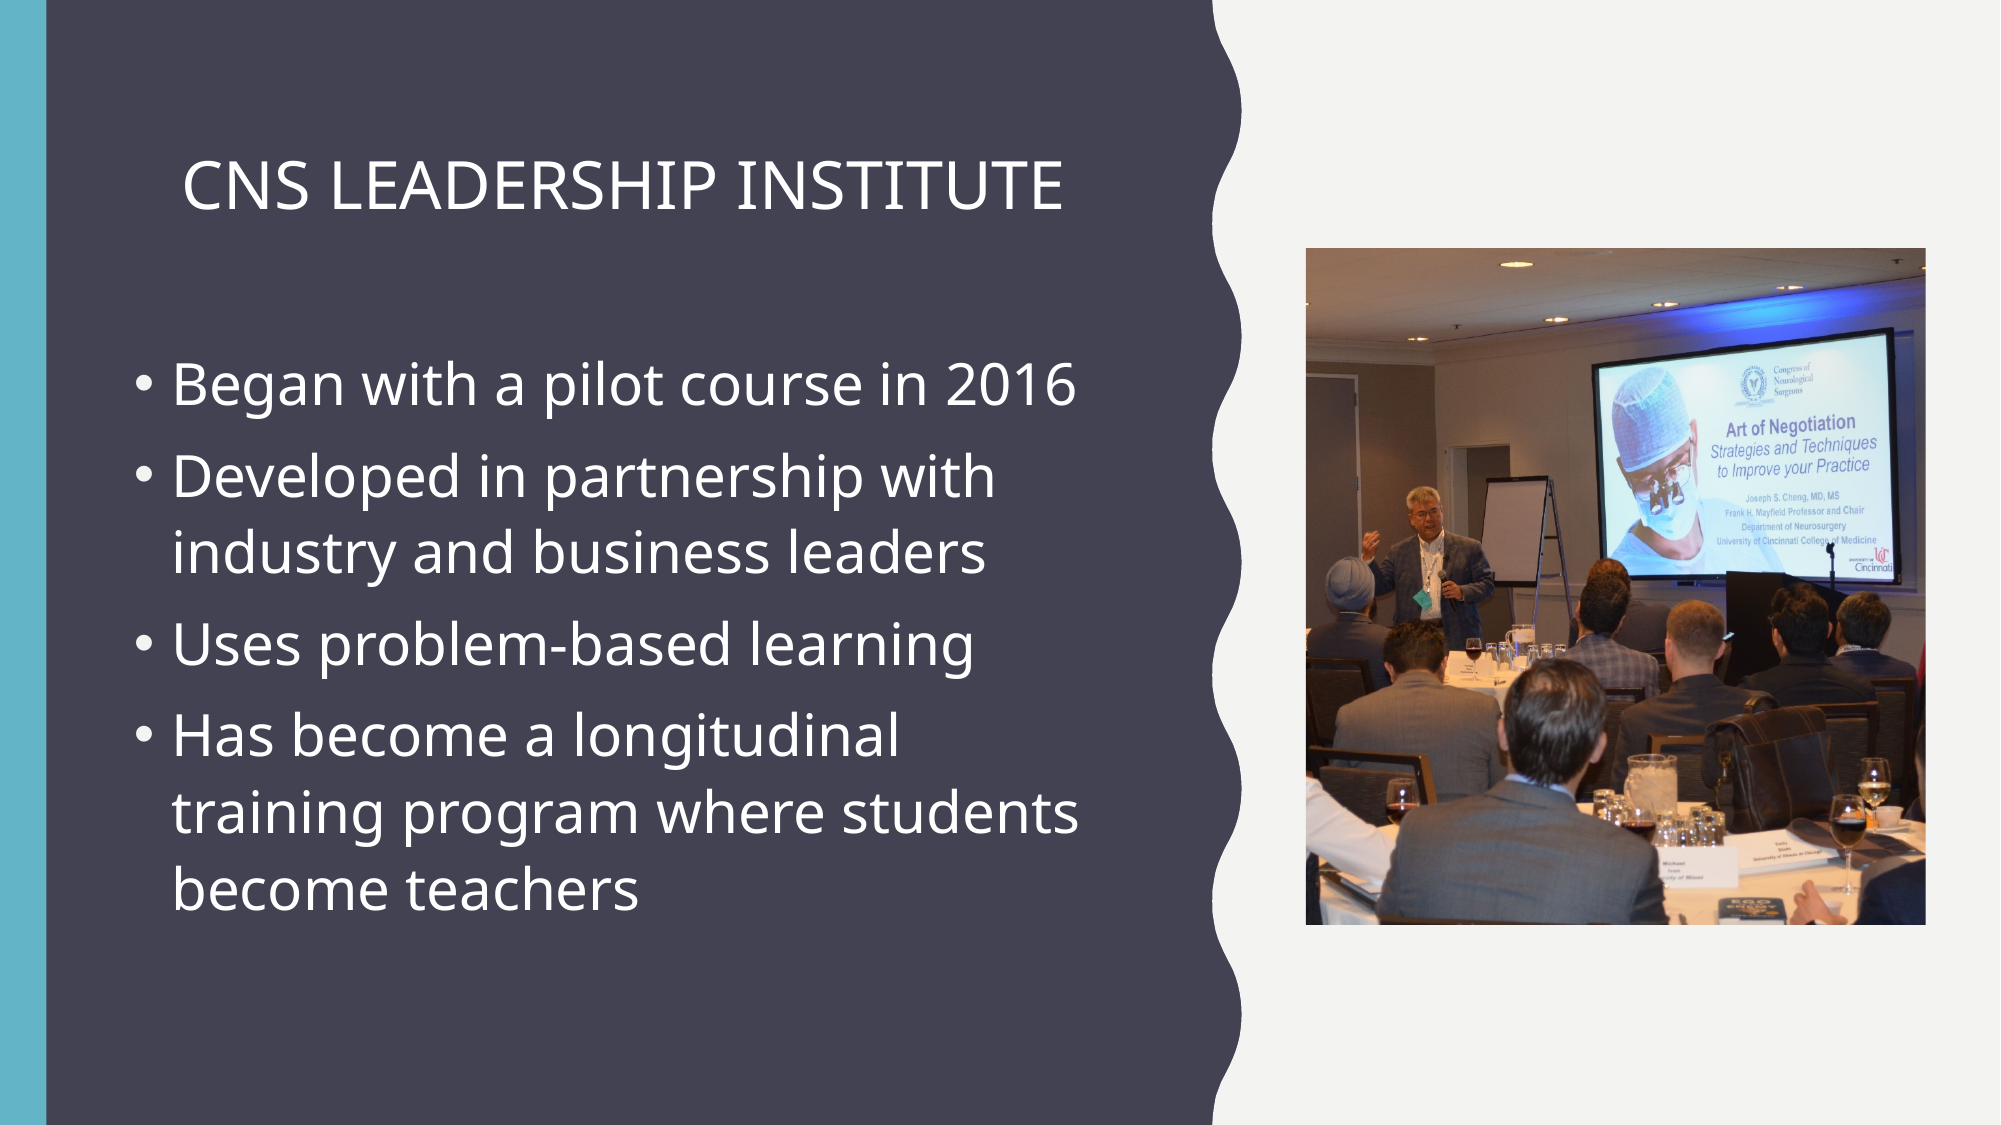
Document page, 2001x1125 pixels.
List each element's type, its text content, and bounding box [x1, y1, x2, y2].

list CNS LEADERSHIP INSTITUTE Began with a pilot course in 2016 Developed in partnership with industry and business leaders Uses problem-based learning Has become a longitudinal training program where students become teachers [118, 127, 1130, 1022]
picture [1305, 248, 1926, 925]
